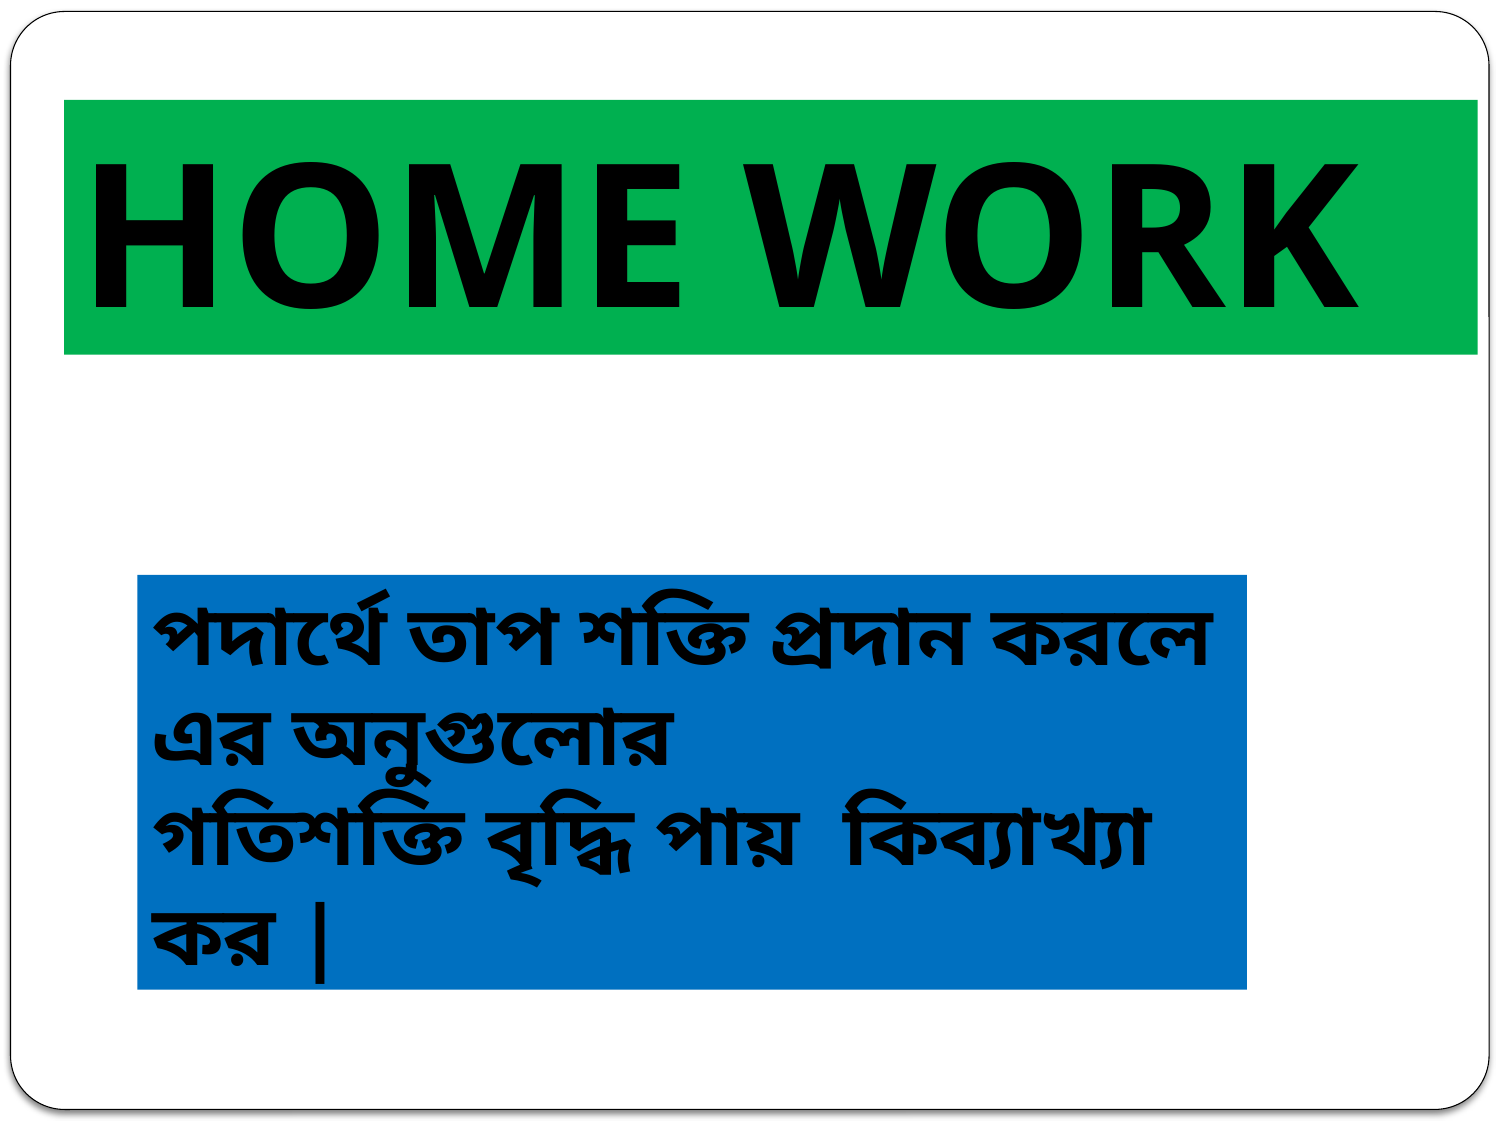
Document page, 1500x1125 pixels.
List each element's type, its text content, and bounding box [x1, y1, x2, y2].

text_box HOME WORK [64, 99, 1478, 355]
text_box পদার্থে তাপ শক্তি প্রদান করলে এর অনুগুলোর গতিশক্তি বৃদ্ধি পায় কিব্যাখ্যা কর | [137, 574, 1247, 990]
